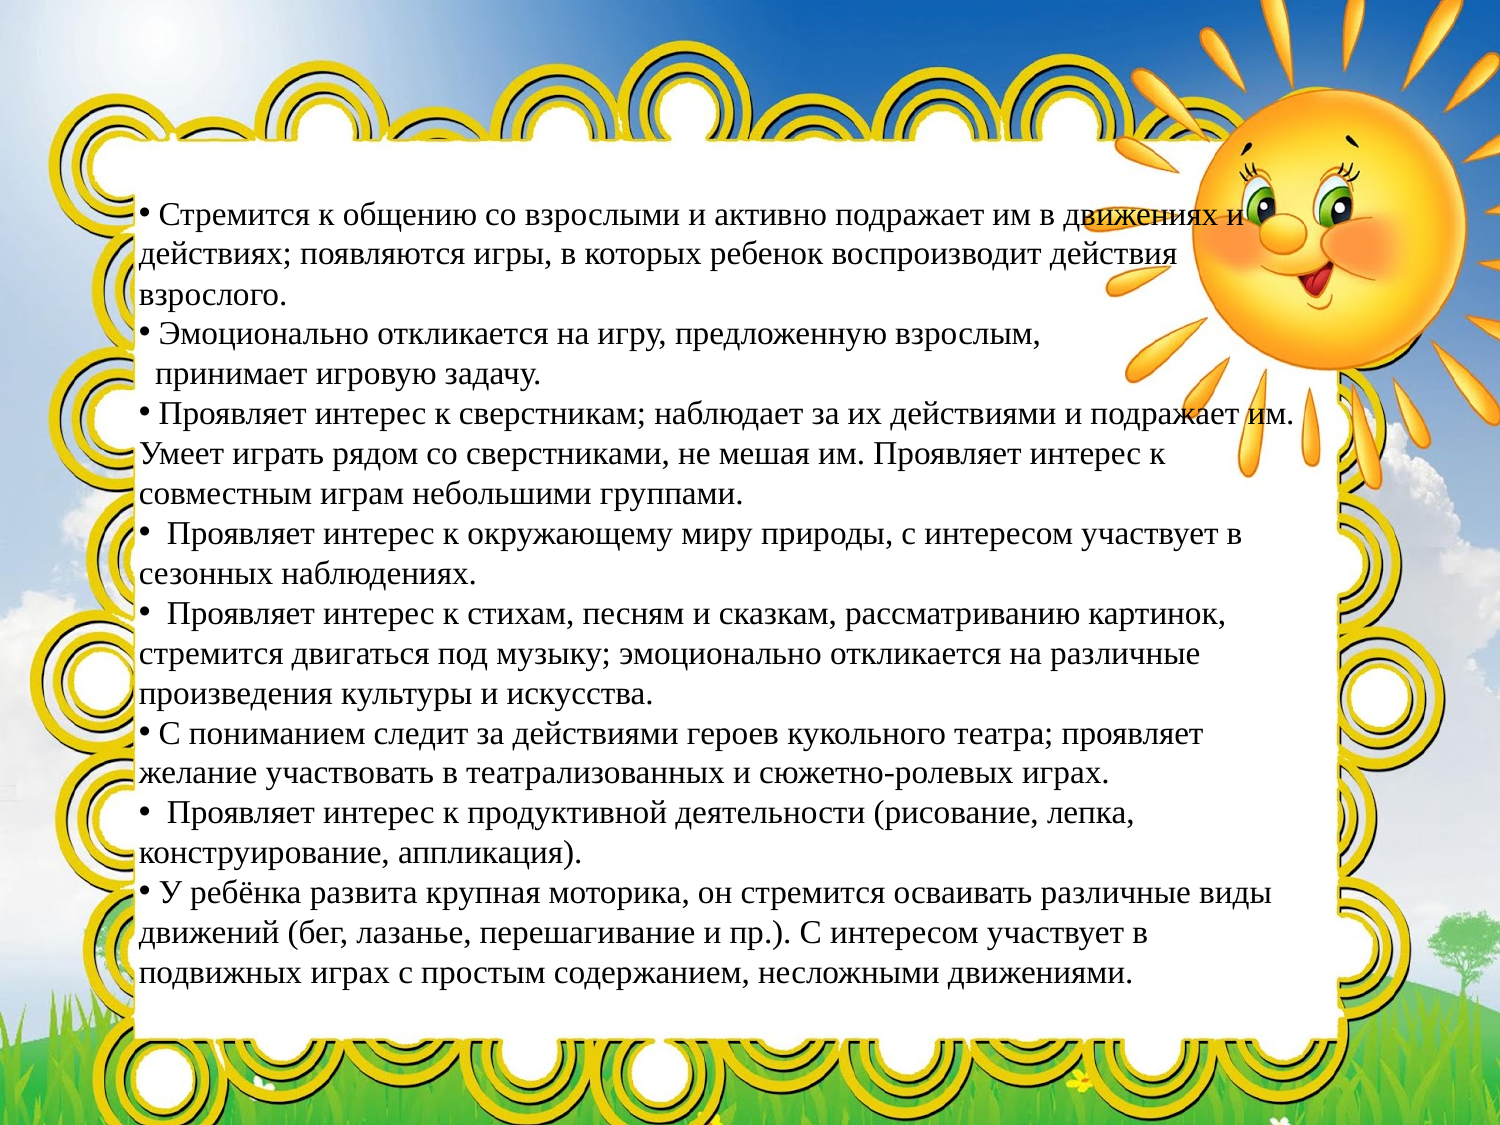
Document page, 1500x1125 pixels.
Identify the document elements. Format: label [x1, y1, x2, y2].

list [0, 0, 1500, 1125]
